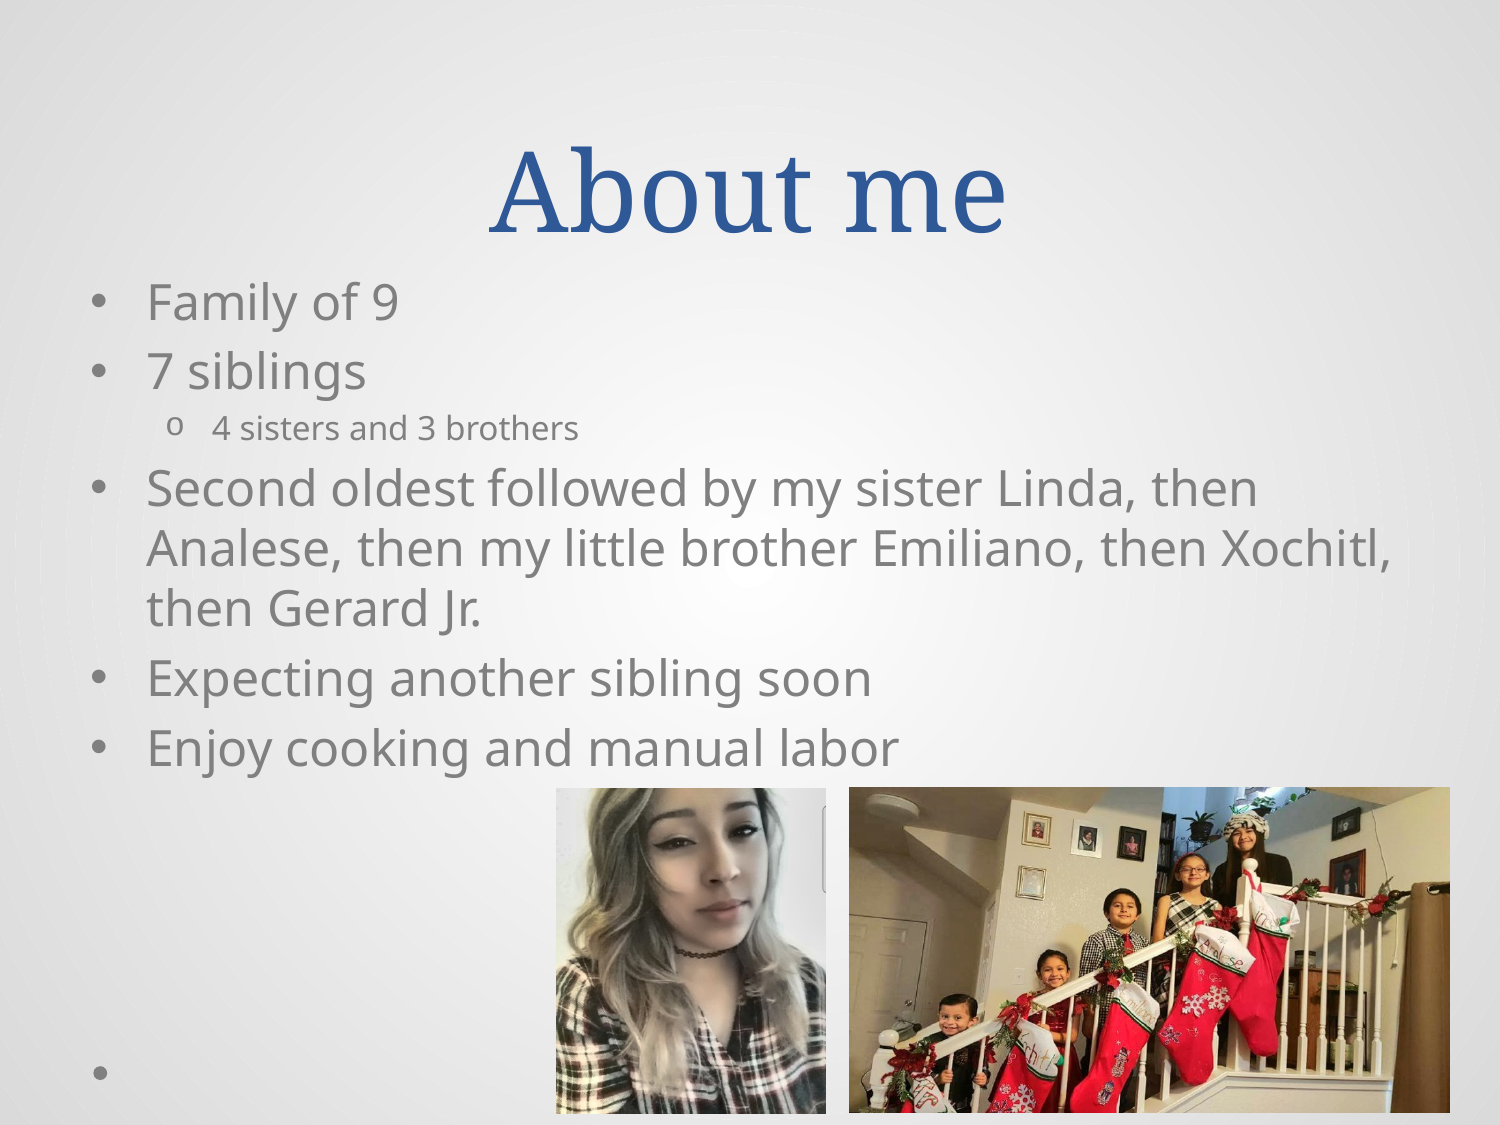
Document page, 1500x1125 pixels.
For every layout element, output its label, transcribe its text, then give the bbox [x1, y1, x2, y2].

title About me [75, 0, 1425, 262]
picture [849, 787, 1451, 1113]
list Family of 9 7 siblings 4 sisters and 3 brothers Second oldest followed by my sister Linda, then Analese, then my little brother Emiliano, then Xochitl, then Gerard Jr. Expecting another sibling soon Enjoy cooking and manual labor [75, 262, 1425, 1005]
picture [556, 788, 826, 1114]
